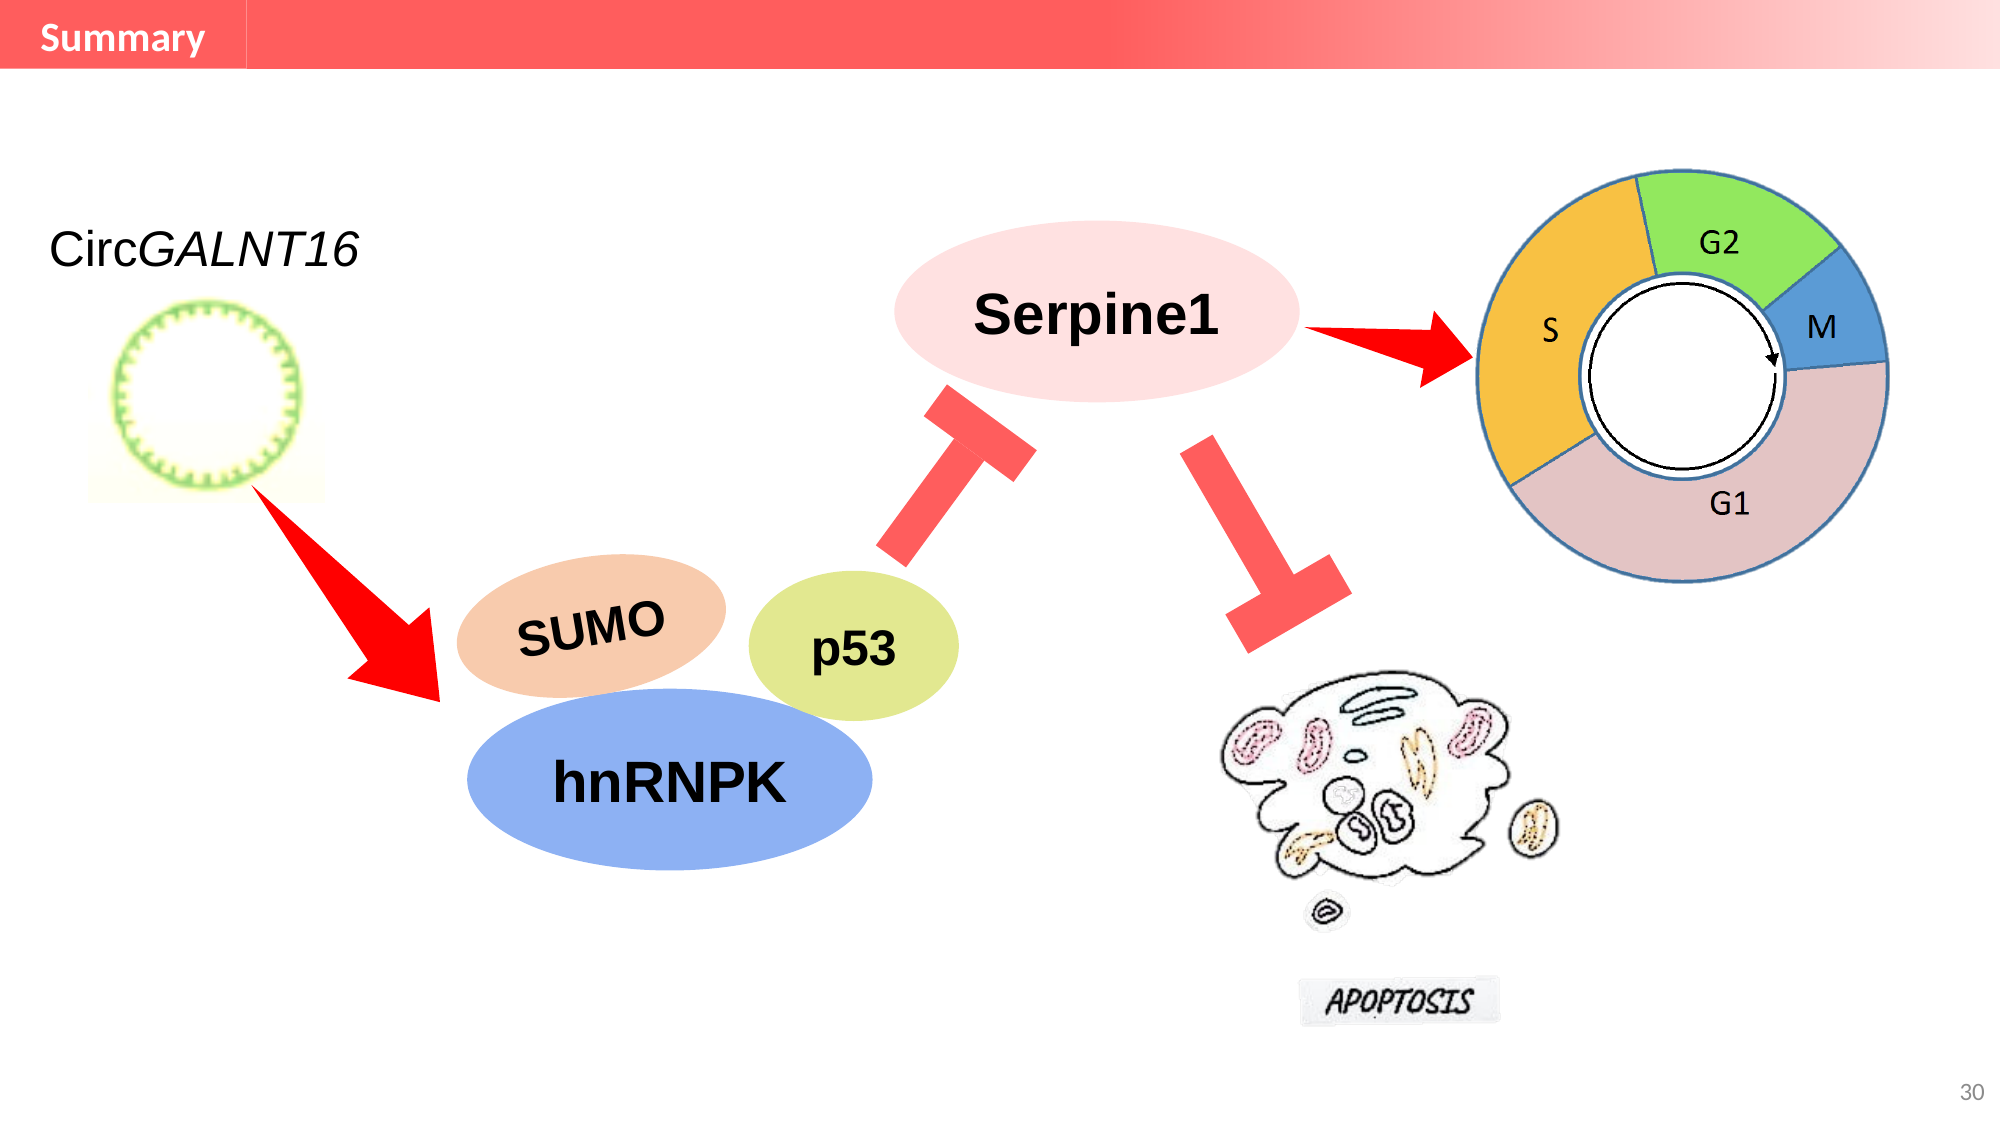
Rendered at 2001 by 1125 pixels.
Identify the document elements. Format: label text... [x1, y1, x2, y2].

text_box CircGALNT16 [34, 209, 379, 284]
picture [1464, 161, 1899, 588]
text_box [247, 0, 2000, 70]
picture [1200, 653, 1578, 1031]
slide_number 30 [1550, 1060, 2000, 1121]
text_box Serpine1 [893, 219, 1301, 404]
text_box [263, 503, 440, 703]
text_box hnRNPK [466, 687, 874, 872]
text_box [855, 430, 1028, 543]
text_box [1144, 473, 1352, 595]
text_box Summary [0, 0, 247, 70]
text_box SUMO [455, 553, 728, 699]
text_box p53 [747, 569, 960, 723]
picture [88, 284, 325, 503]
text_box [1304, 310, 1464, 388]
